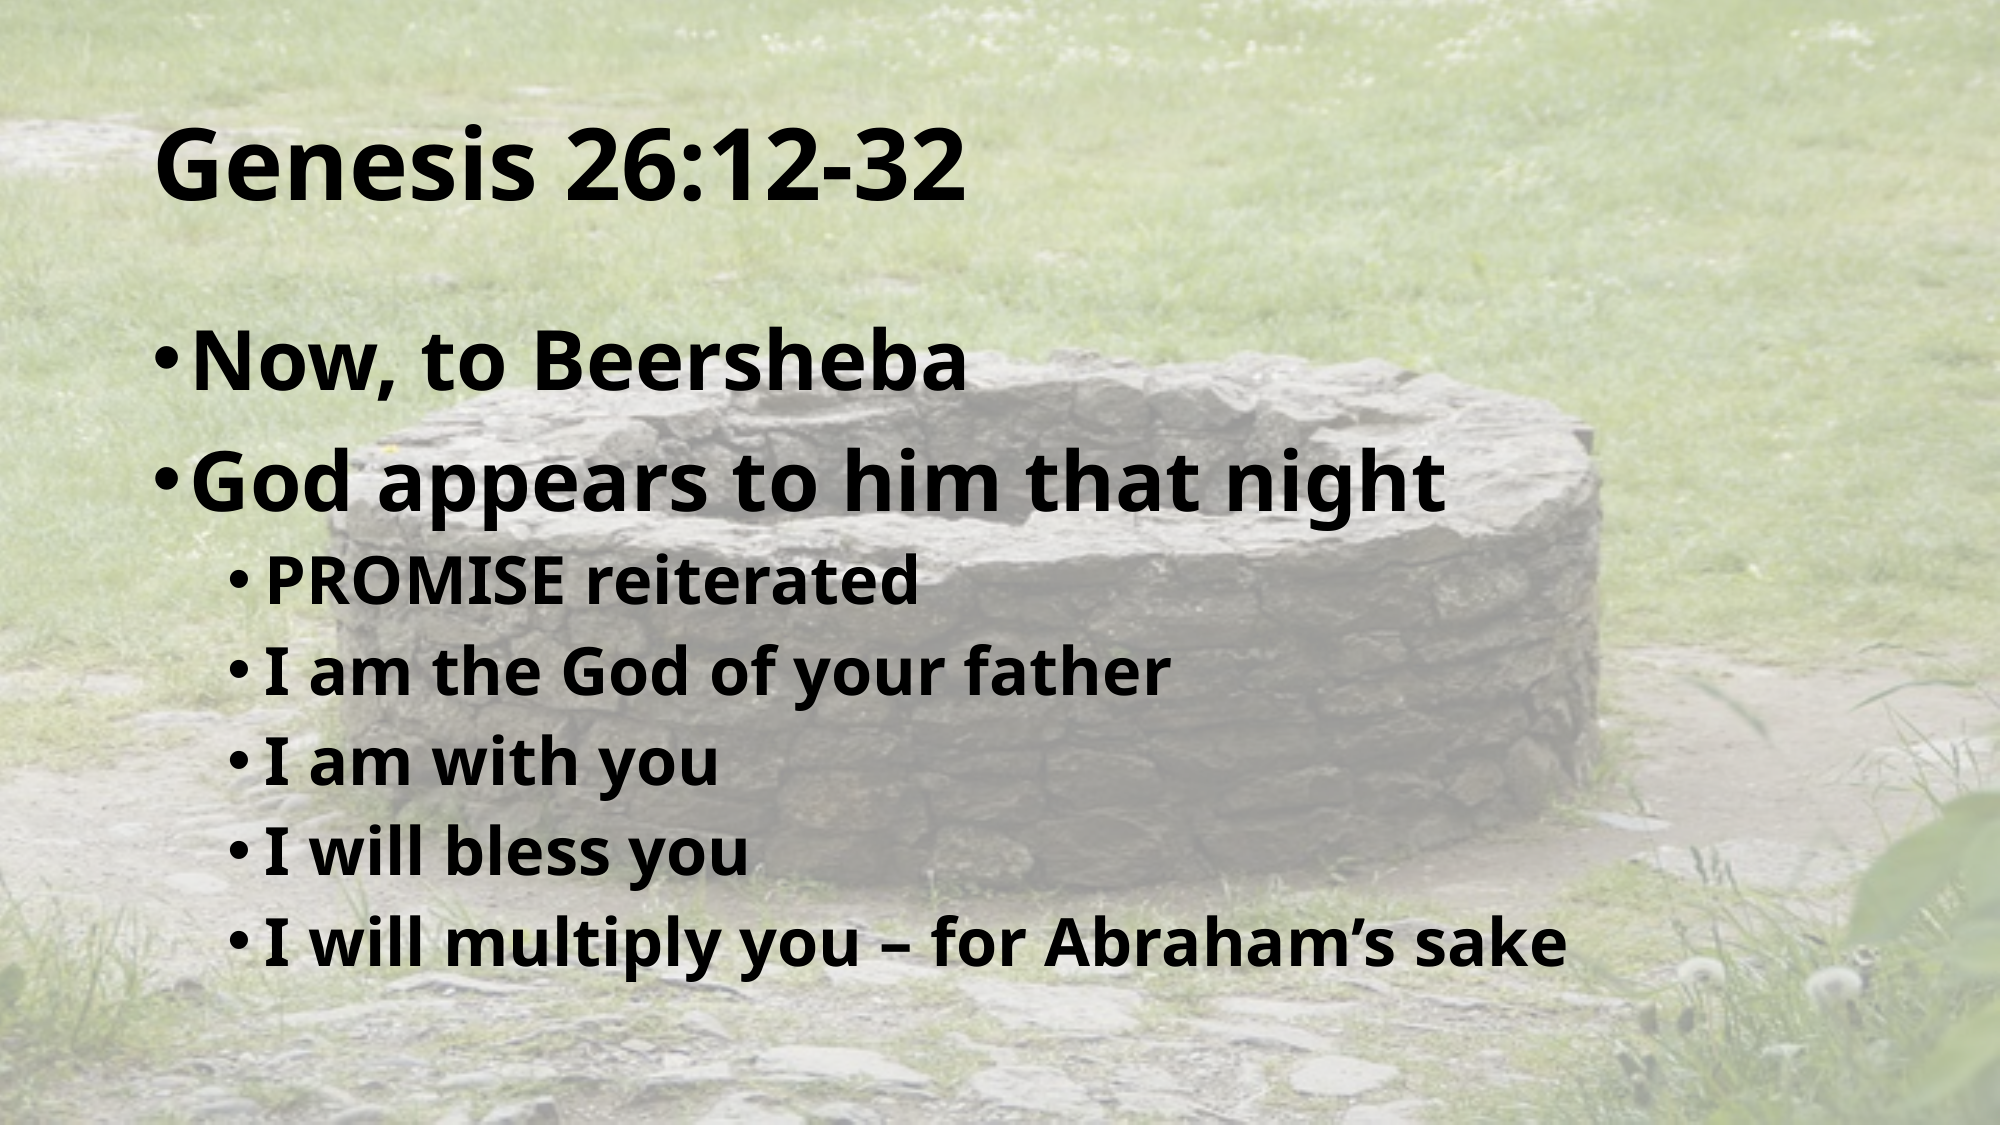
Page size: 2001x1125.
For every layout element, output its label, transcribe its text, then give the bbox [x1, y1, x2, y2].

list Now, to Beersheba God appears to him that night PROMISE reiterated I am the God of your father I am with you I will bless you I will multiply you – for Abraham’s sake [137, 299, 1863, 1014]
title Genesis 26:12-32 [137, 59, 1863, 278]
